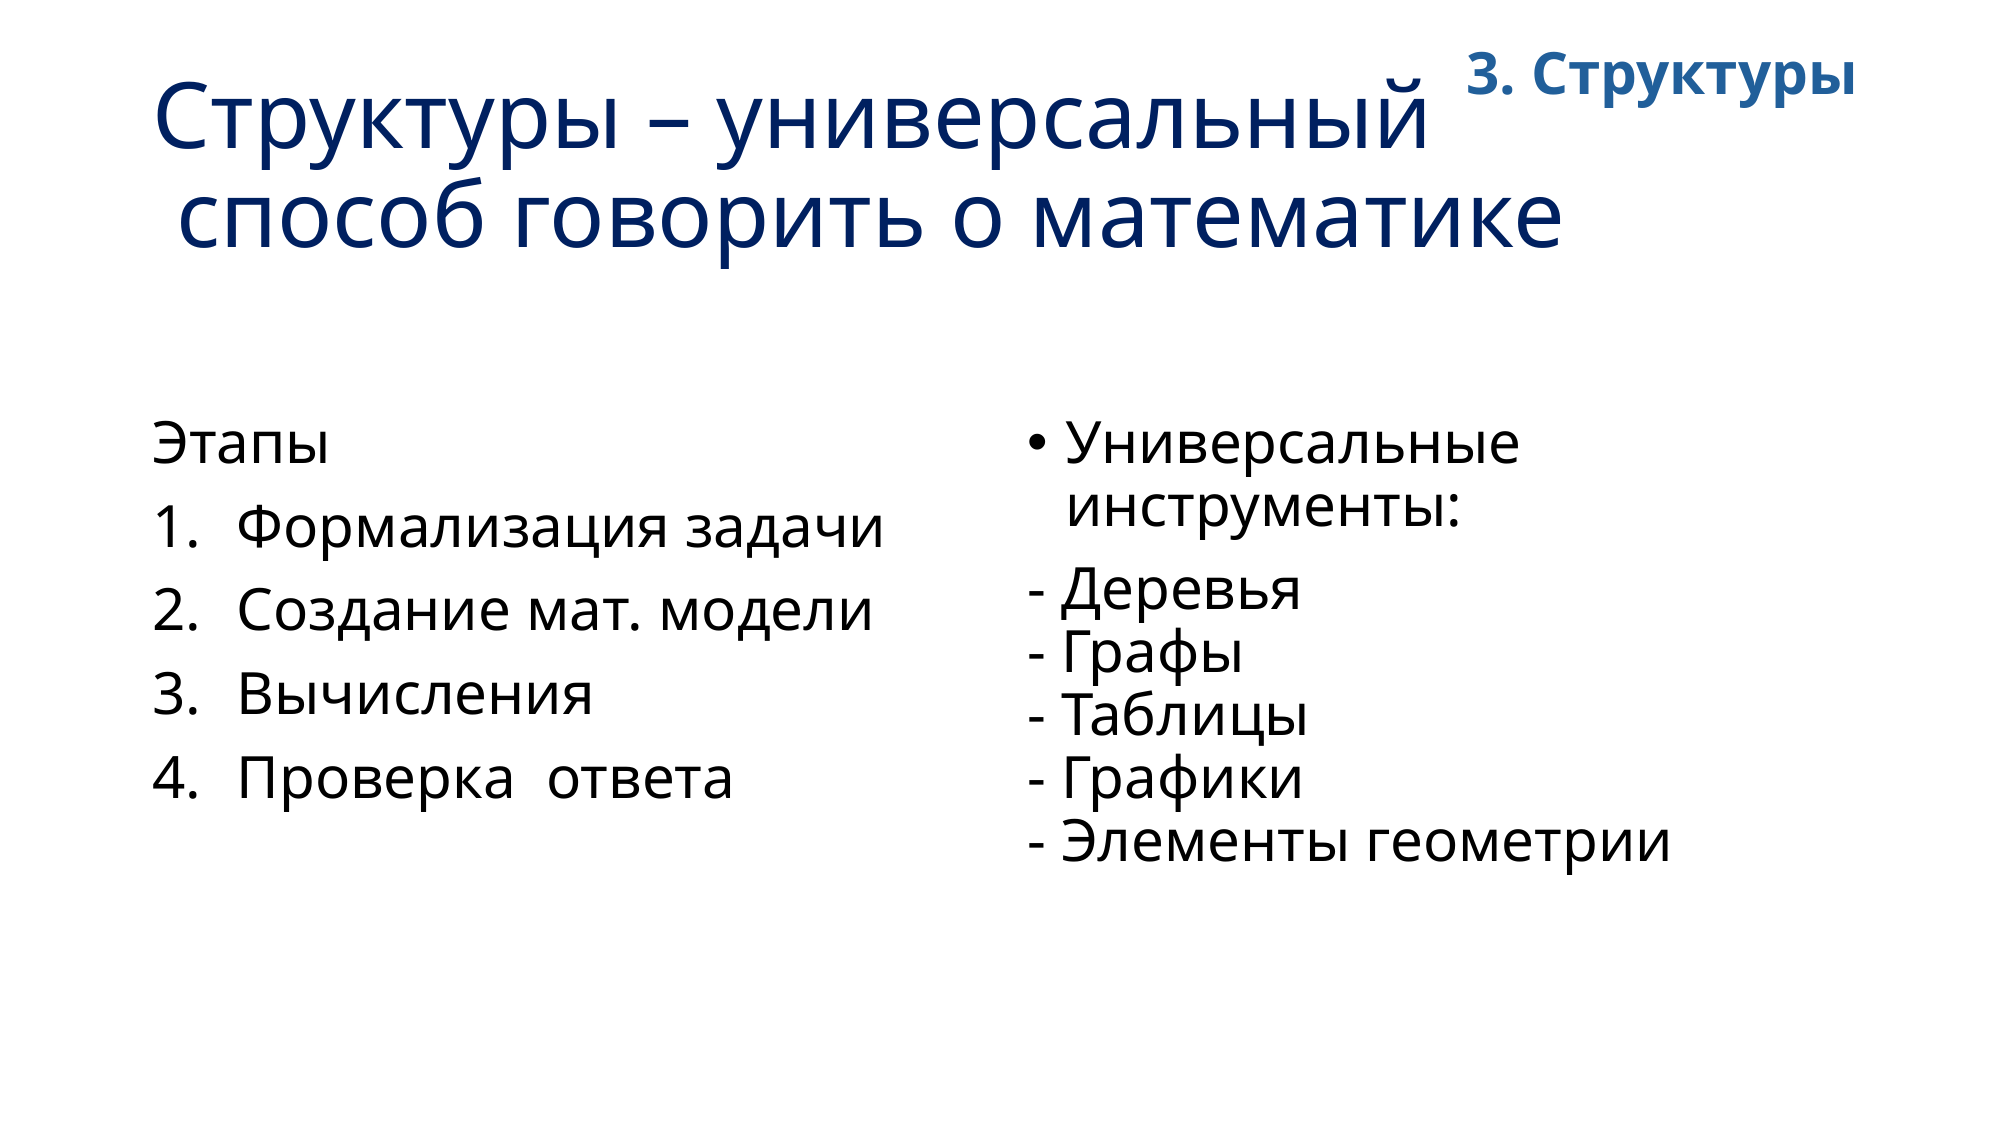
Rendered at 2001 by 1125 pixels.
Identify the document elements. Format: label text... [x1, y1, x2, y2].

list Этапы Формализация задачи Создание мат. модели Вычисления Проверка ответа [137, 405, 988, 1120]
text_box 3. Структуры [1451, 36, 2000, 751]
title Структуры – универсальный способ говорить о математике [137, 59, 1451, 278]
list Универсальные инструменты: - Деревья - Графы - Таблицы - Графики - Элементы геометрии [1012, 405, 1863, 1120]
